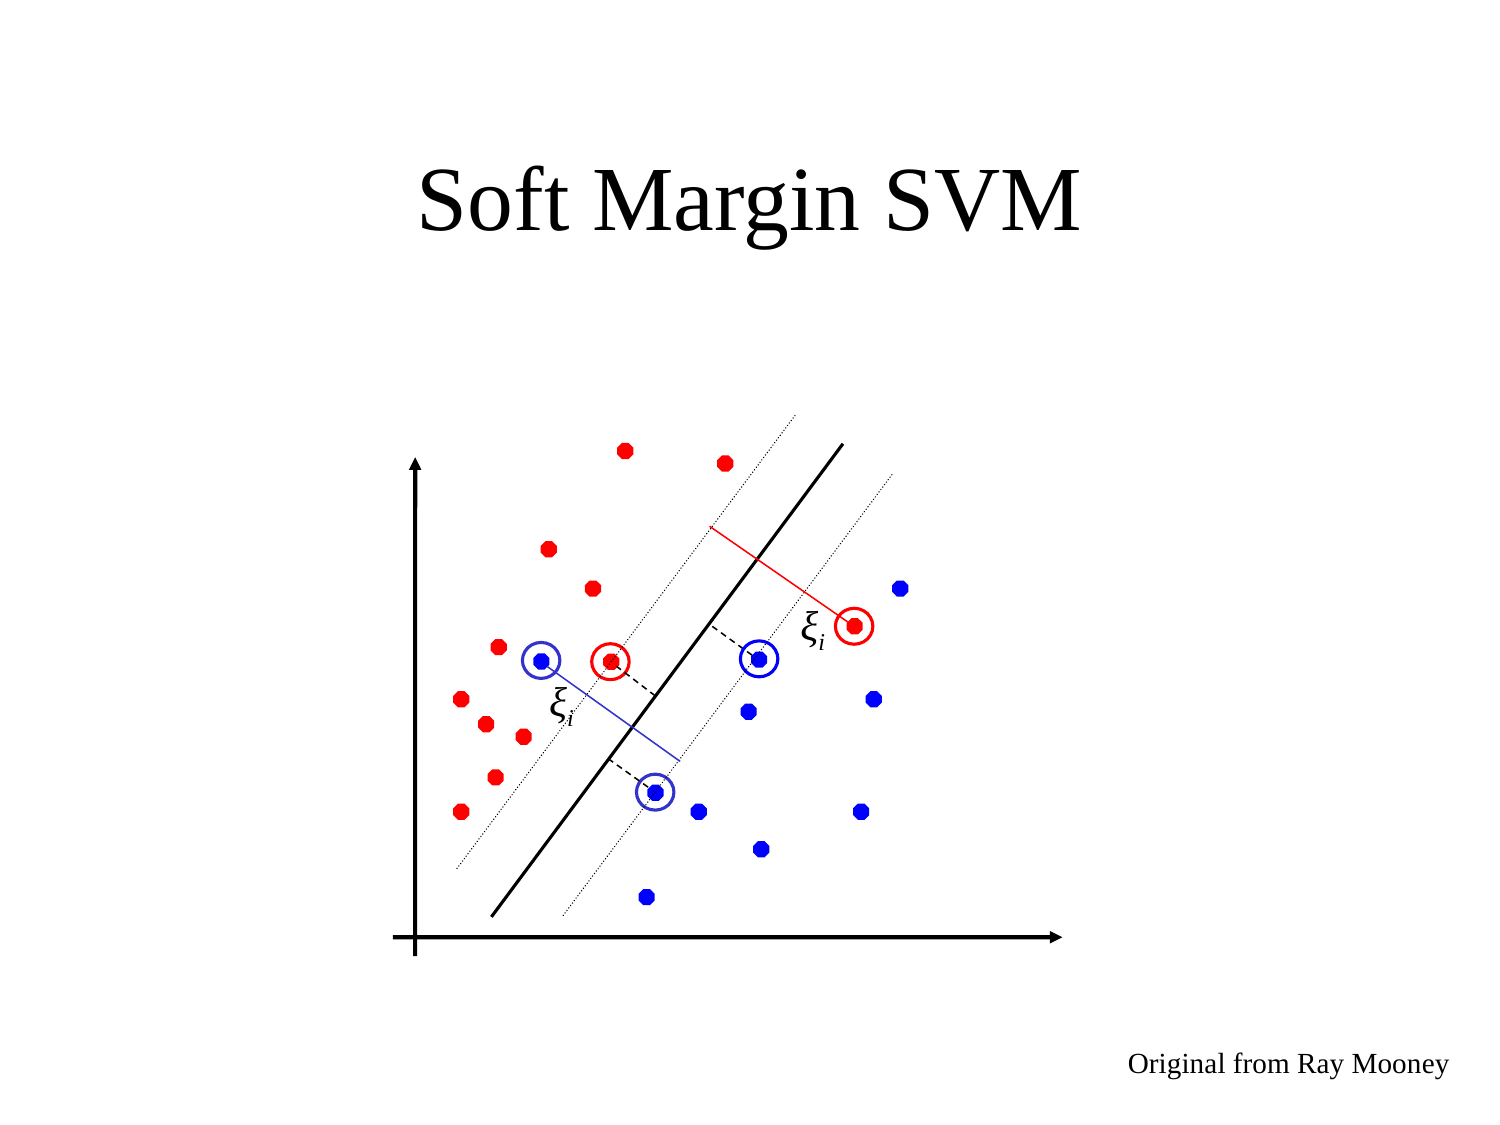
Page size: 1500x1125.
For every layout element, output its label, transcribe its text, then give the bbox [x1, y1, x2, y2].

text_box [741, 704, 756, 719]
text_box [541, 541, 557, 557]
text_box [753, 841, 769, 857]
text_box [408, 457, 422, 937]
text_box Original from Ray Mooney [1113, 1037, 1465, 1088]
text_box [892, 581, 908, 596]
text_box ξi [534, 667, 650, 739]
text_box [478, 716, 494, 732]
text_box [853, 804, 869, 820]
text_box [392, 931, 1063, 944]
text_box [591, 643, 630, 667]
text_box [522, 642, 560, 679]
text_box ξi [785, 591, 902, 663]
text_box [639, 889, 654, 905]
text_box [488, 770, 503, 785]
text_box [835, 608, 873, 645]
title Soft Margin SVM [112, 99, 1388, 288]
text_box [866, 691, 881, 707]
text_box [516, 729, 531, 745]
text_box [453, 804, 469, 820]
text_box [740, 640, 778, 677]
text_box [453, 691, 469, 707]
text_box [491, 639, 506, 655]
text_box [636, 774, 674, 811]
text_box [691, 804, 707, 820]
text_box [717, 456, 733, 471]
text_box [617, 443, 633, 459]
text_box [585, 581, 601, 596]
